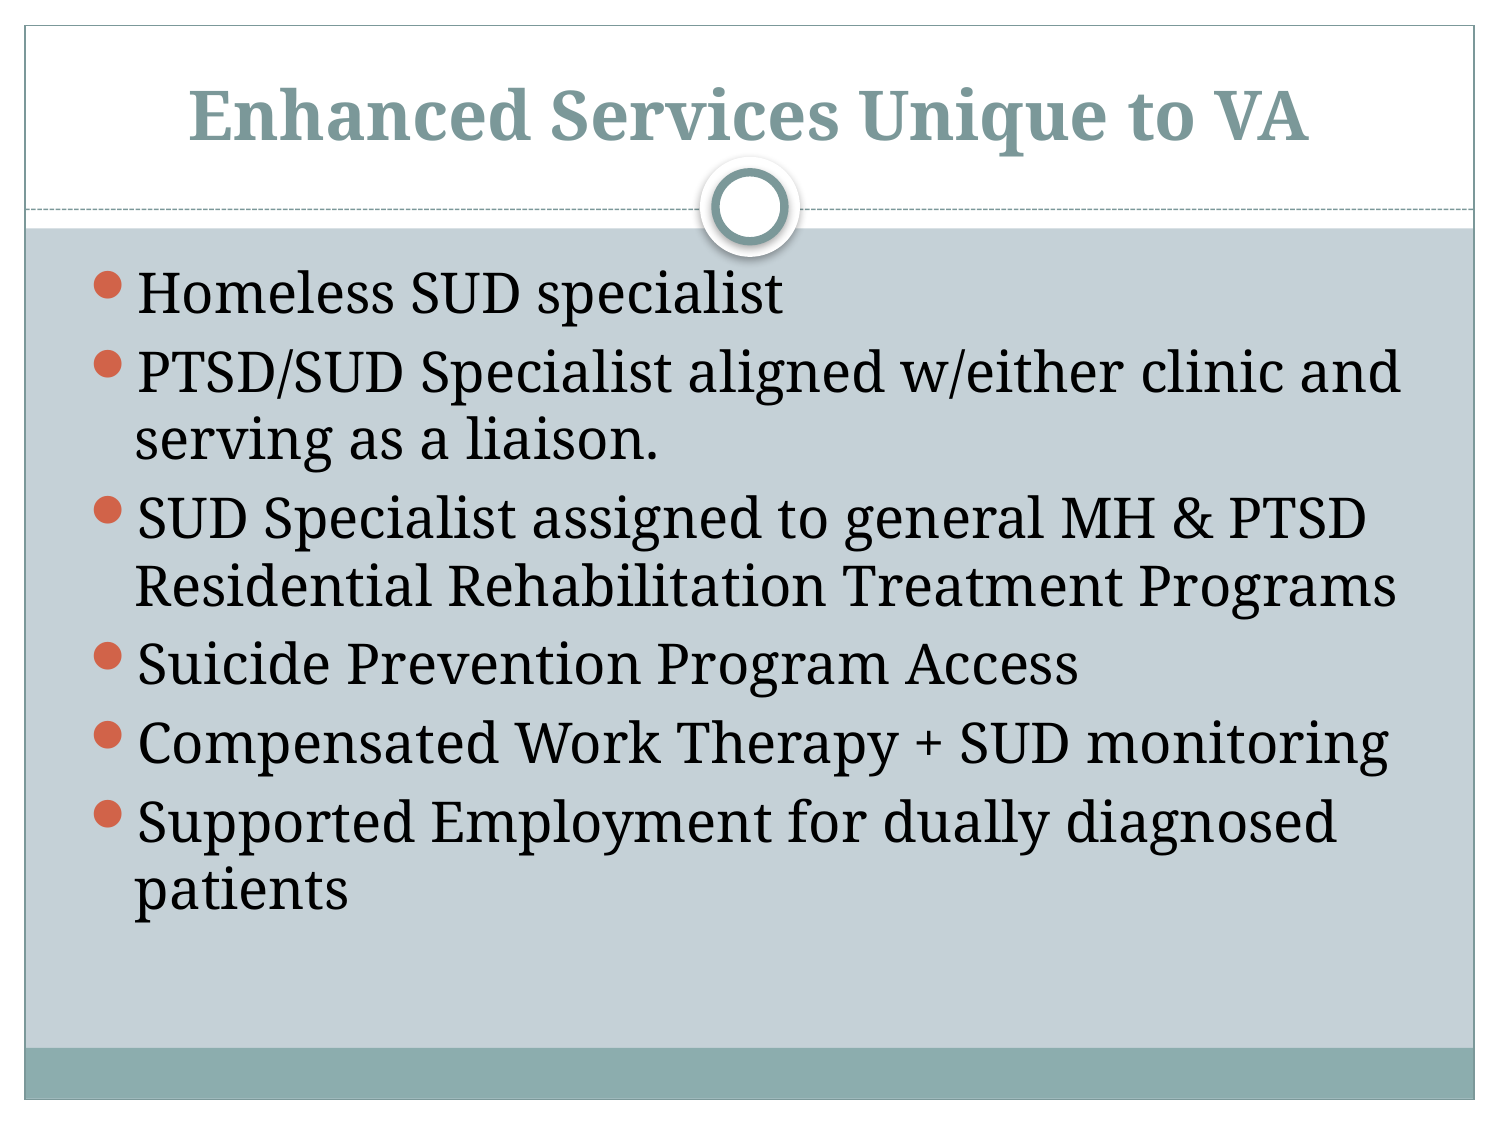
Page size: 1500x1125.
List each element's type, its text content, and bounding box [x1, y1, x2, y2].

title Enhanced Services Unique to VA [49, 37, 1450, 162]
list Homeless SUD specialist PTSD/SUD Specialist aligned w/either clinic and serving as a liaison. SUD Specialist assigned to general MH & PTSD Residential Rehabilitation Treatment Programs Suicide Prevention Program Access Compensated Work Therapy + SUD monitoring Supported Employment for dually diagnosed patients [75, 249, 1425, 950]
